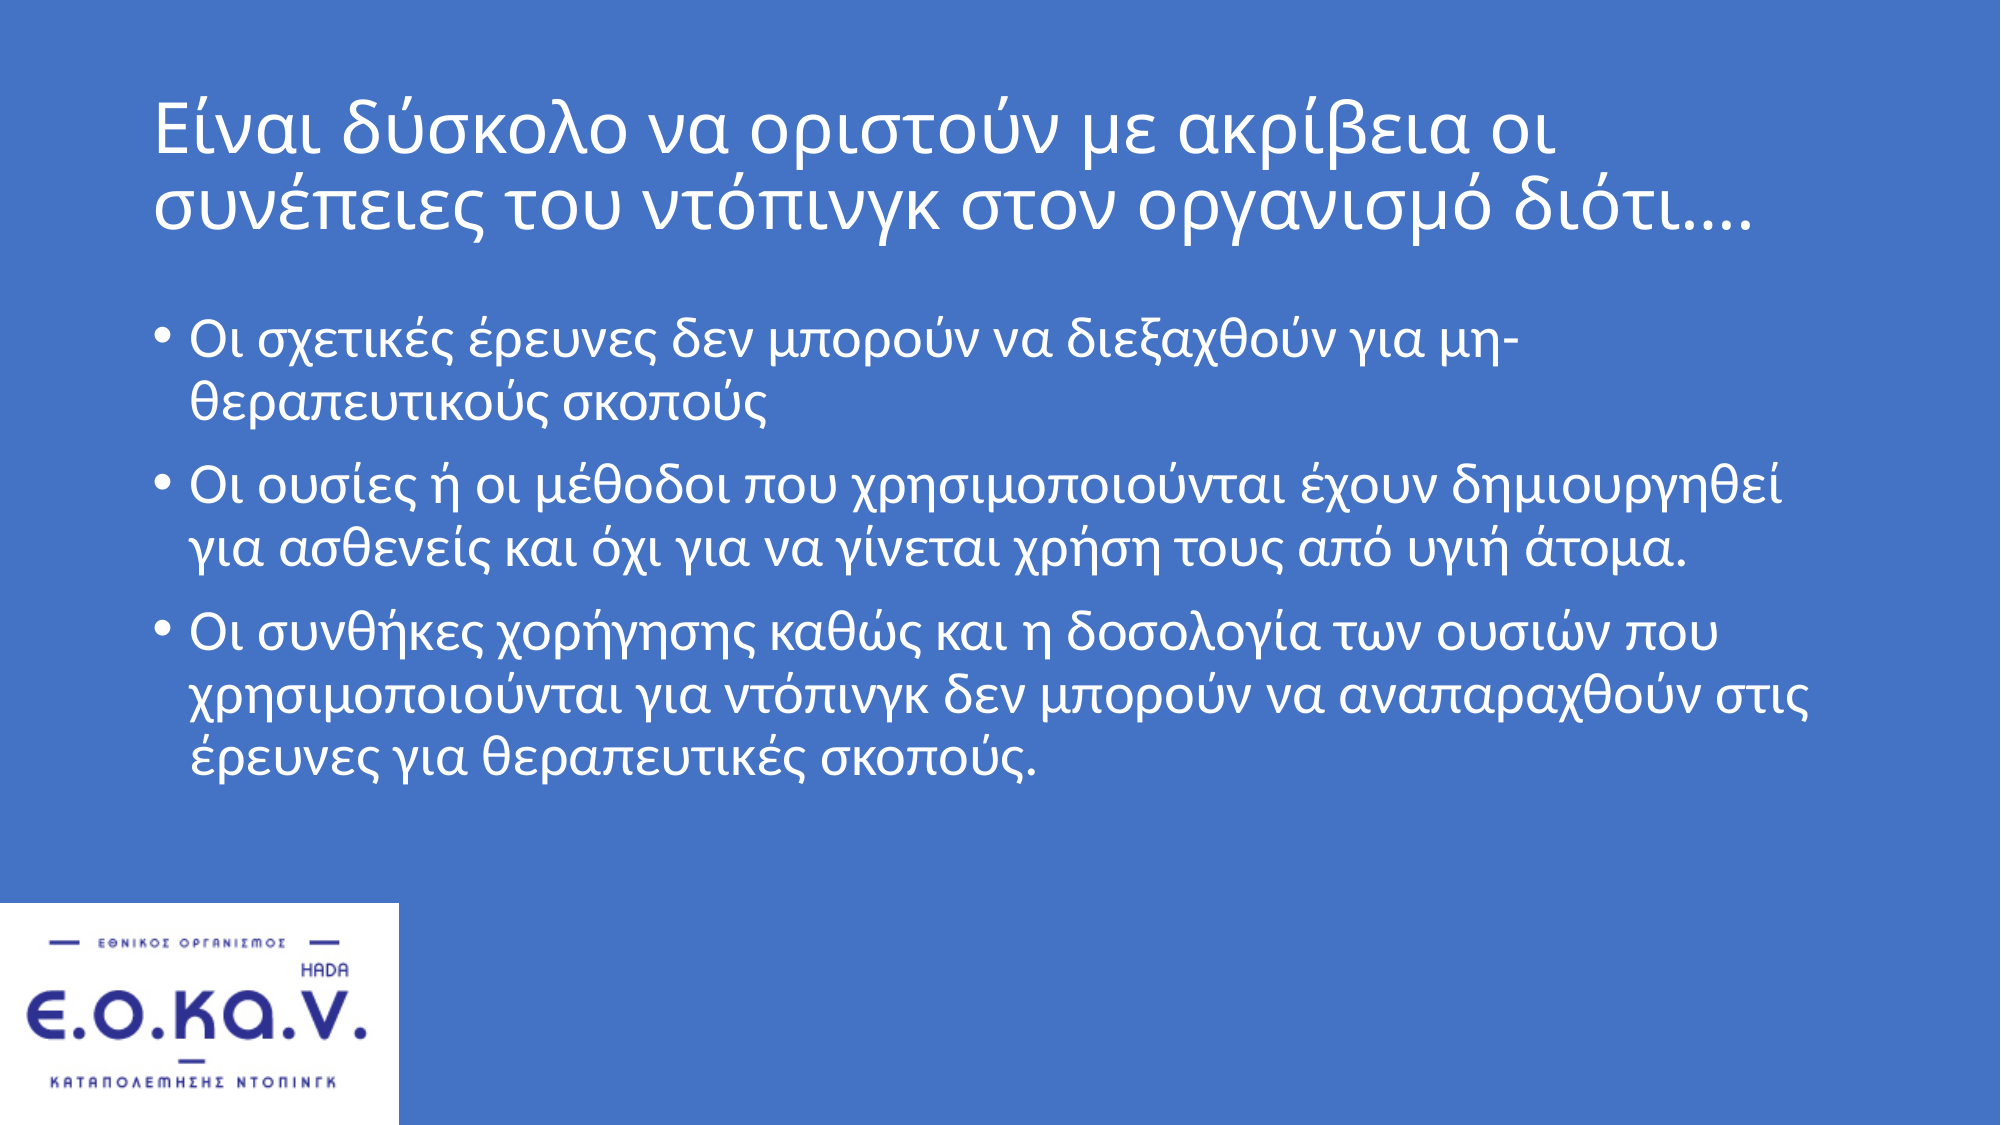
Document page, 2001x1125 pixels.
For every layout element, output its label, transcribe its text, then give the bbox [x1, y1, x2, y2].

list Οι σχετικές έρευνες δεν μπορούν να διεξαχθούν για μη- θεραπευτικούς σκοπούς Οι ουσίες ή οι μέθοδοι που χρησιμοποιούνται έχουν δημιουργηθεί για ασθενείς και όχι για να γίνεται χρήση τους από υγιή άτομα. Οι συνθήκες χορήγησης καθώς και η δοσολογία των ουσιών που χρησιμοποιούνται για ντόπινγκ δεν μπορούν να αναπαραχθούν στις έρευνες για θεραπευτικές σκοπούς. [137, 299, 1863, 1014]
title Είναι δύσκολο να οριστούν με ακρίβεια οι συνέπειες του ντόπινγκ στον οργανισμό διότι…. [137, 59, 1863, 278]
picture [0, 903, 399, 1125]
